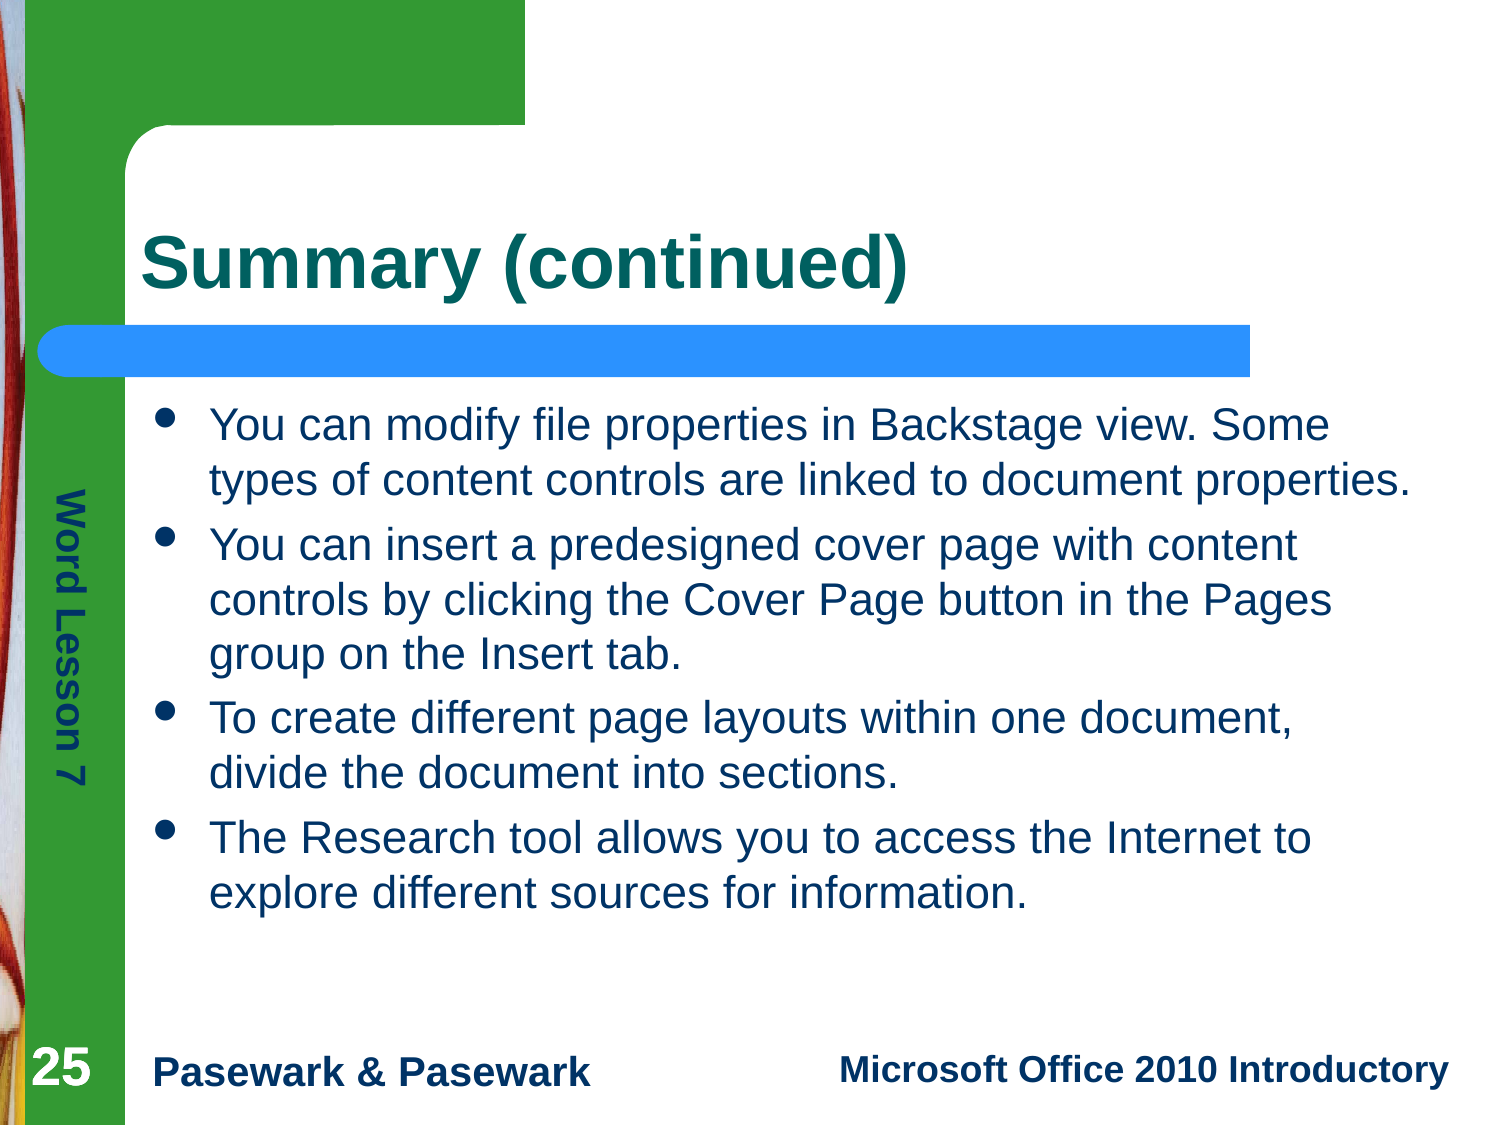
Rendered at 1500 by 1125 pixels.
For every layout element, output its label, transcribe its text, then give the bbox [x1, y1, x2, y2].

text_box 25 [13, 1023, 111, 1105]
picture [0, 0, 25, 1125]
title Summary (continued) [124, 124, 1426, 313]
list You can modify file properties in Backstage view. Some types of content controls are linked to document properties. You can insert a predesigned cover page with content controls by clicking the Cover Page button in the Pages group on the Insert tab. To create different page layouts within one document, divide the document into sections. The Research tool allows you to access the Internet to explore different sources for information. [137, 387, 1438, 999]
